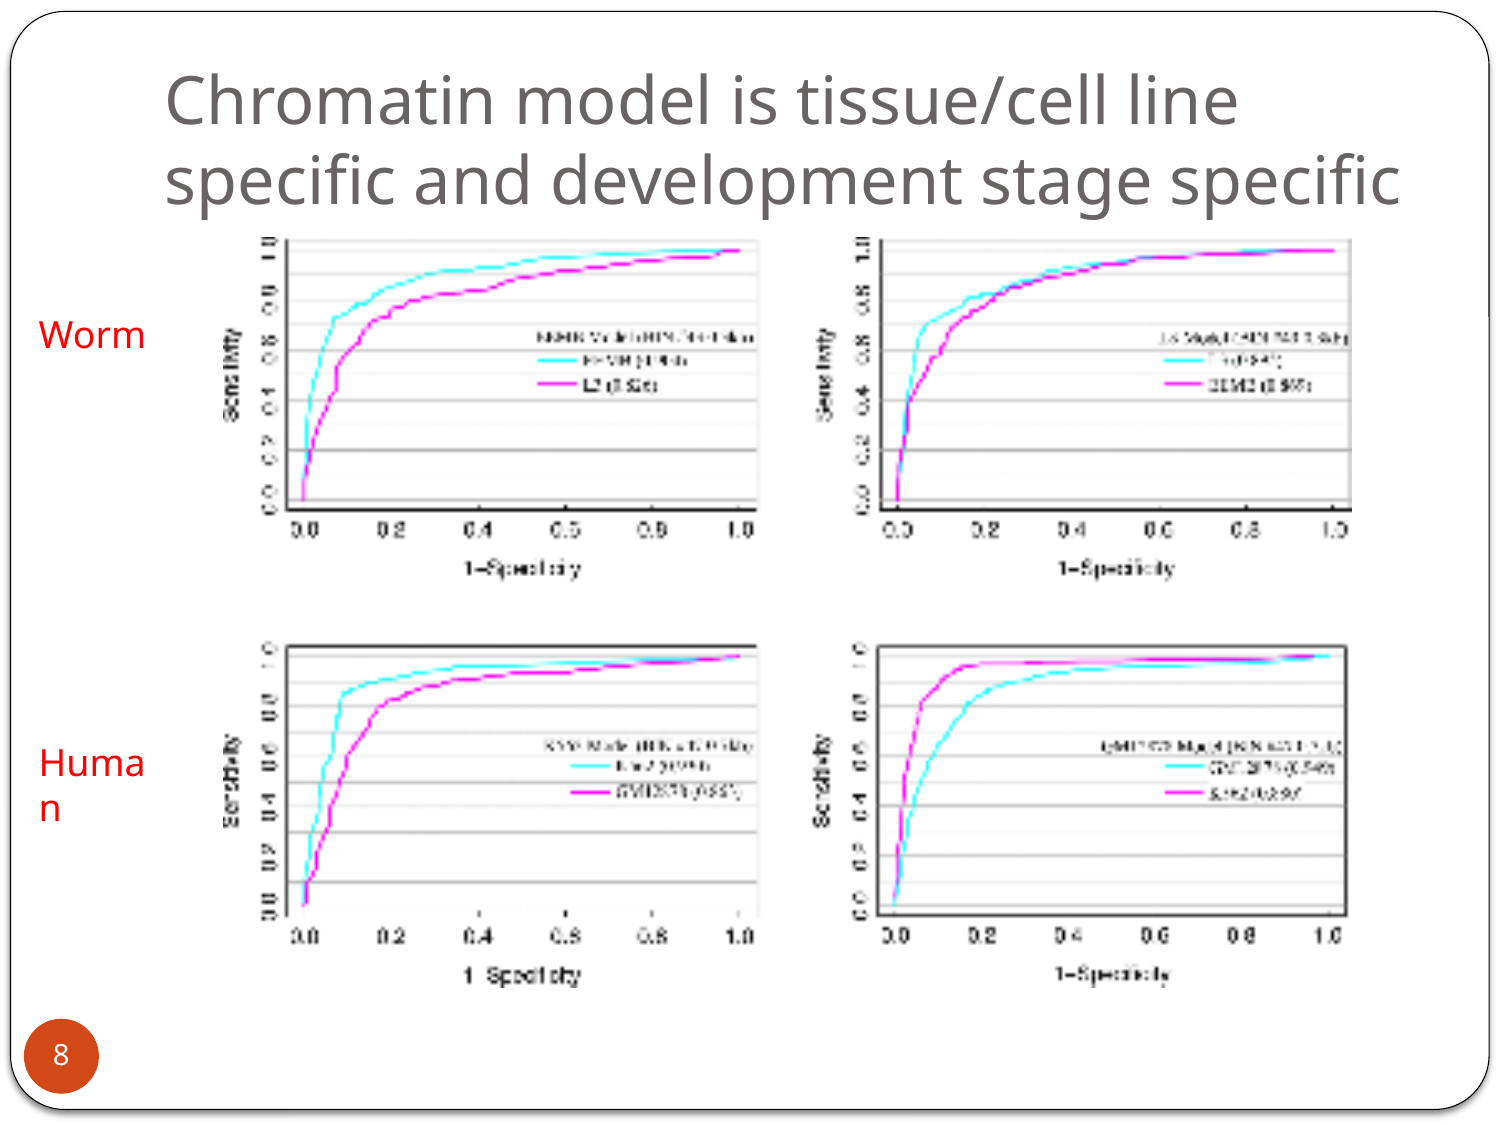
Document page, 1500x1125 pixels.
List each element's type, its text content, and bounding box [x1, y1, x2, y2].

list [149, 237, 1426, 988]
title Chromatin model is tissue/cell line specific and development stage specific [150, 45, 1425, 233]
text_box Worm [23, 304, 143, 364]
slide_number 8 [23, 1018, 99, 1094]
text_box Human [23, 731, 143, 837]
